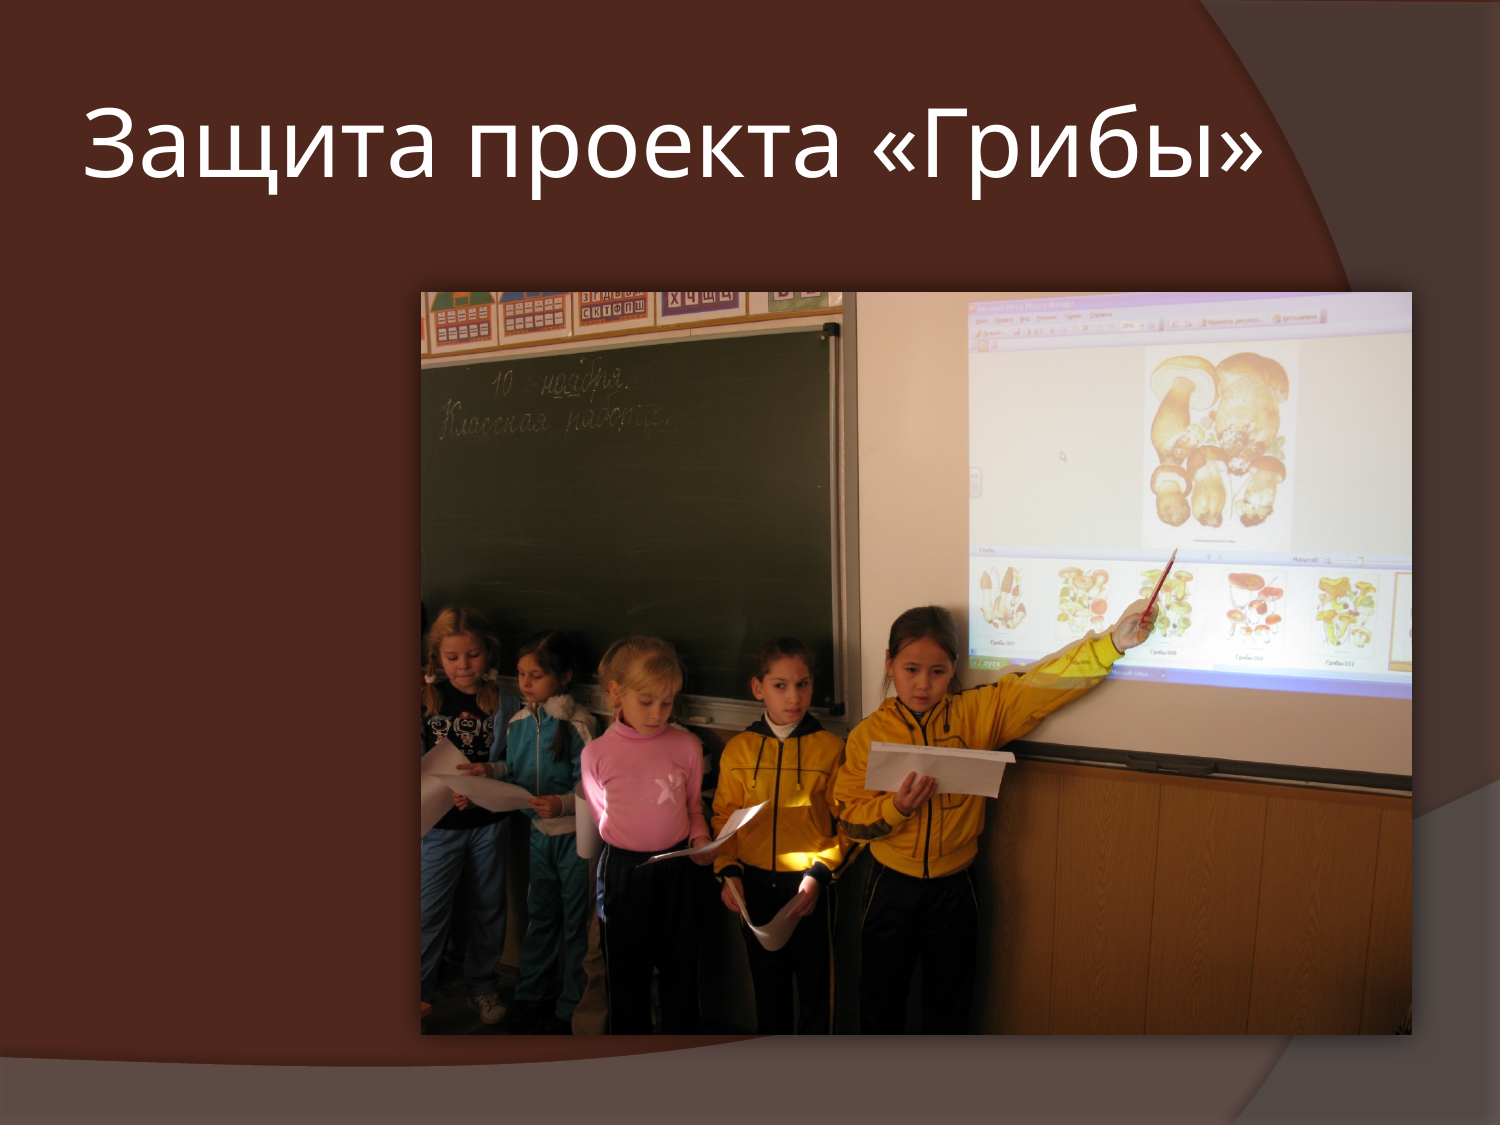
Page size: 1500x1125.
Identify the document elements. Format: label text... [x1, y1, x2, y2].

title Защита проекта «Грибы» [75, 45, 1300, 233]
picture [421, 292, 1412, 1036]
